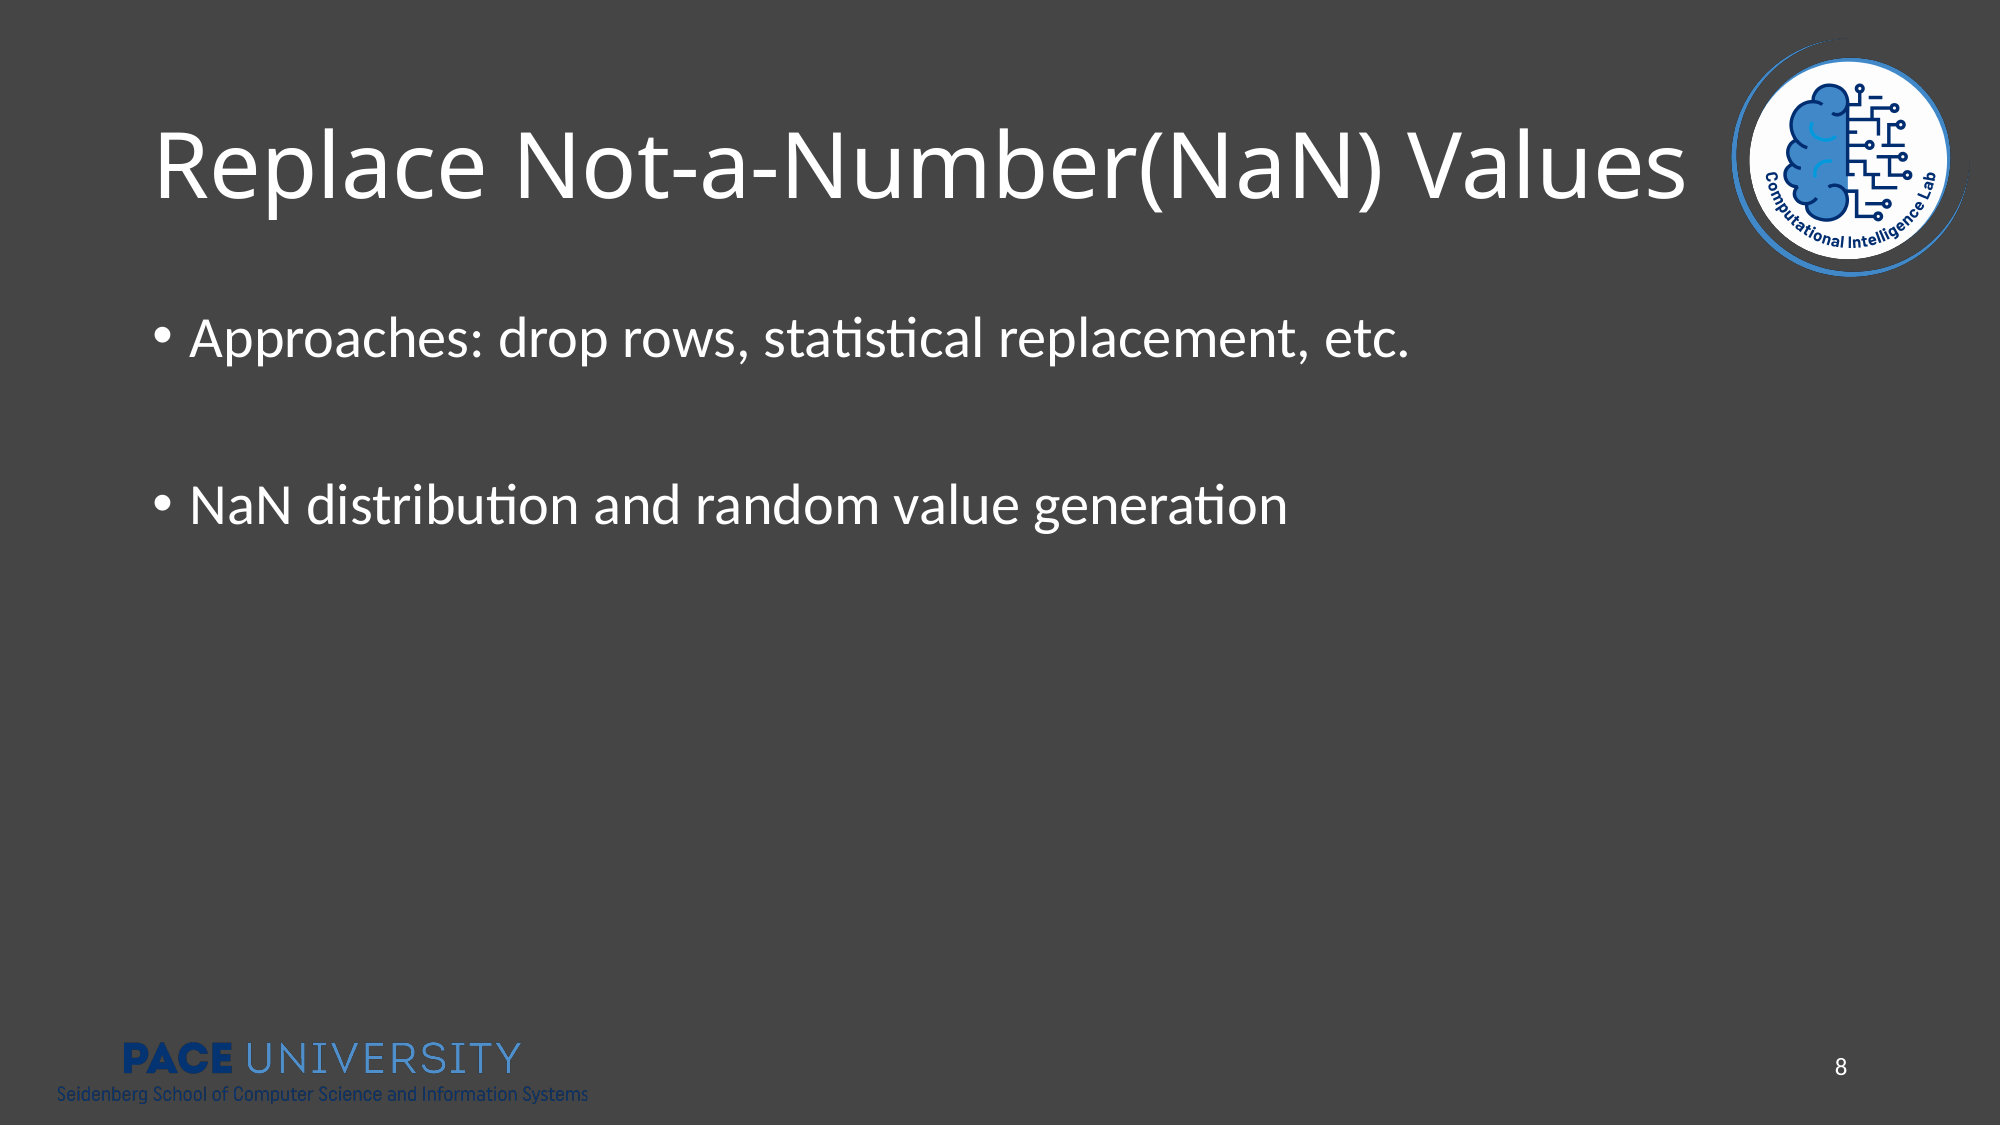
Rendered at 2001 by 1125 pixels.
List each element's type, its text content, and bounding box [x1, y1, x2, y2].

picture [1730, 37, 1971, 278]
title Replace Not-a-Number(NaN) Values [137, 59, 1863, 278]
slide_number 7 [1412, 1035, 1863, 1096]
list Approaches: drop rows, statistical replacement, etc. NaN distribution and random value generation [137, 299, 1863, 1014]
